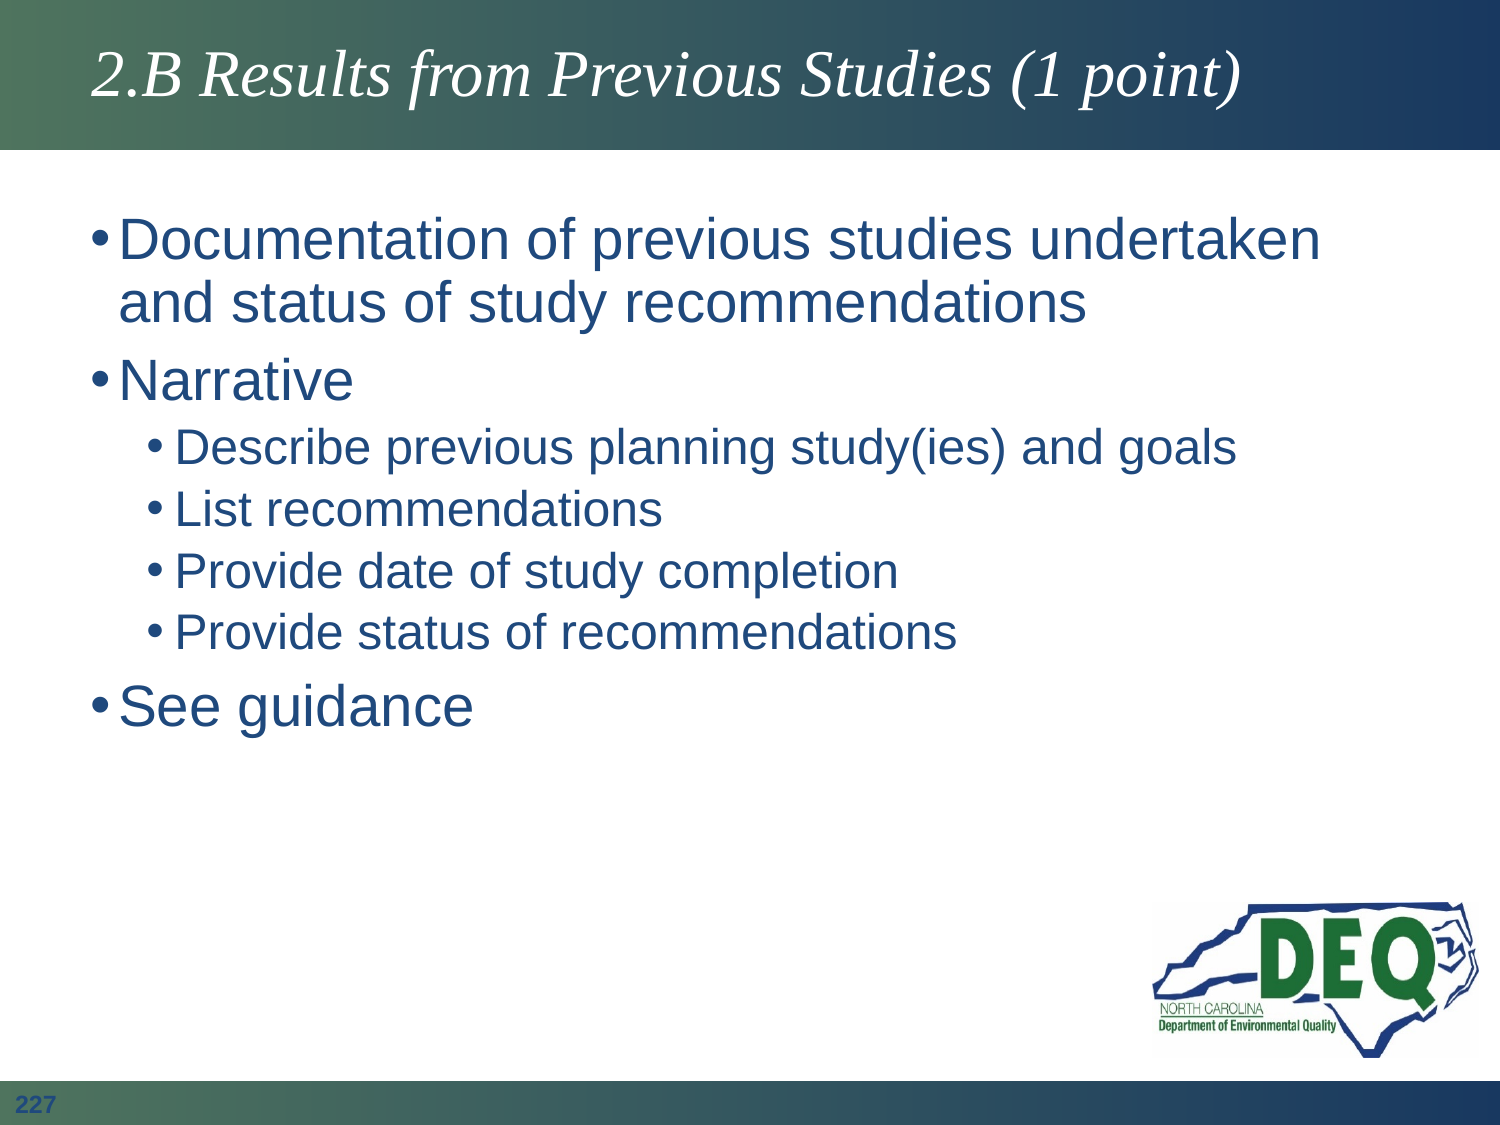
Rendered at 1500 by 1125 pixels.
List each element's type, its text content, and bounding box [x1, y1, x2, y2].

slide_number 227 [0, 1081, 338, 1125]
list Documentation of previous studies undertaken and status of study recommendations Narrative Describe previous planning study(ies) and goals List recommendations Provide date of study completion Provide status of recommendations See guidance [75, 201, 1427, 1025]
picture [1152, 902, 1479, 1058]
title 2.B Results from Previous Studies (1 point) [76, 0, 1442, 150]
